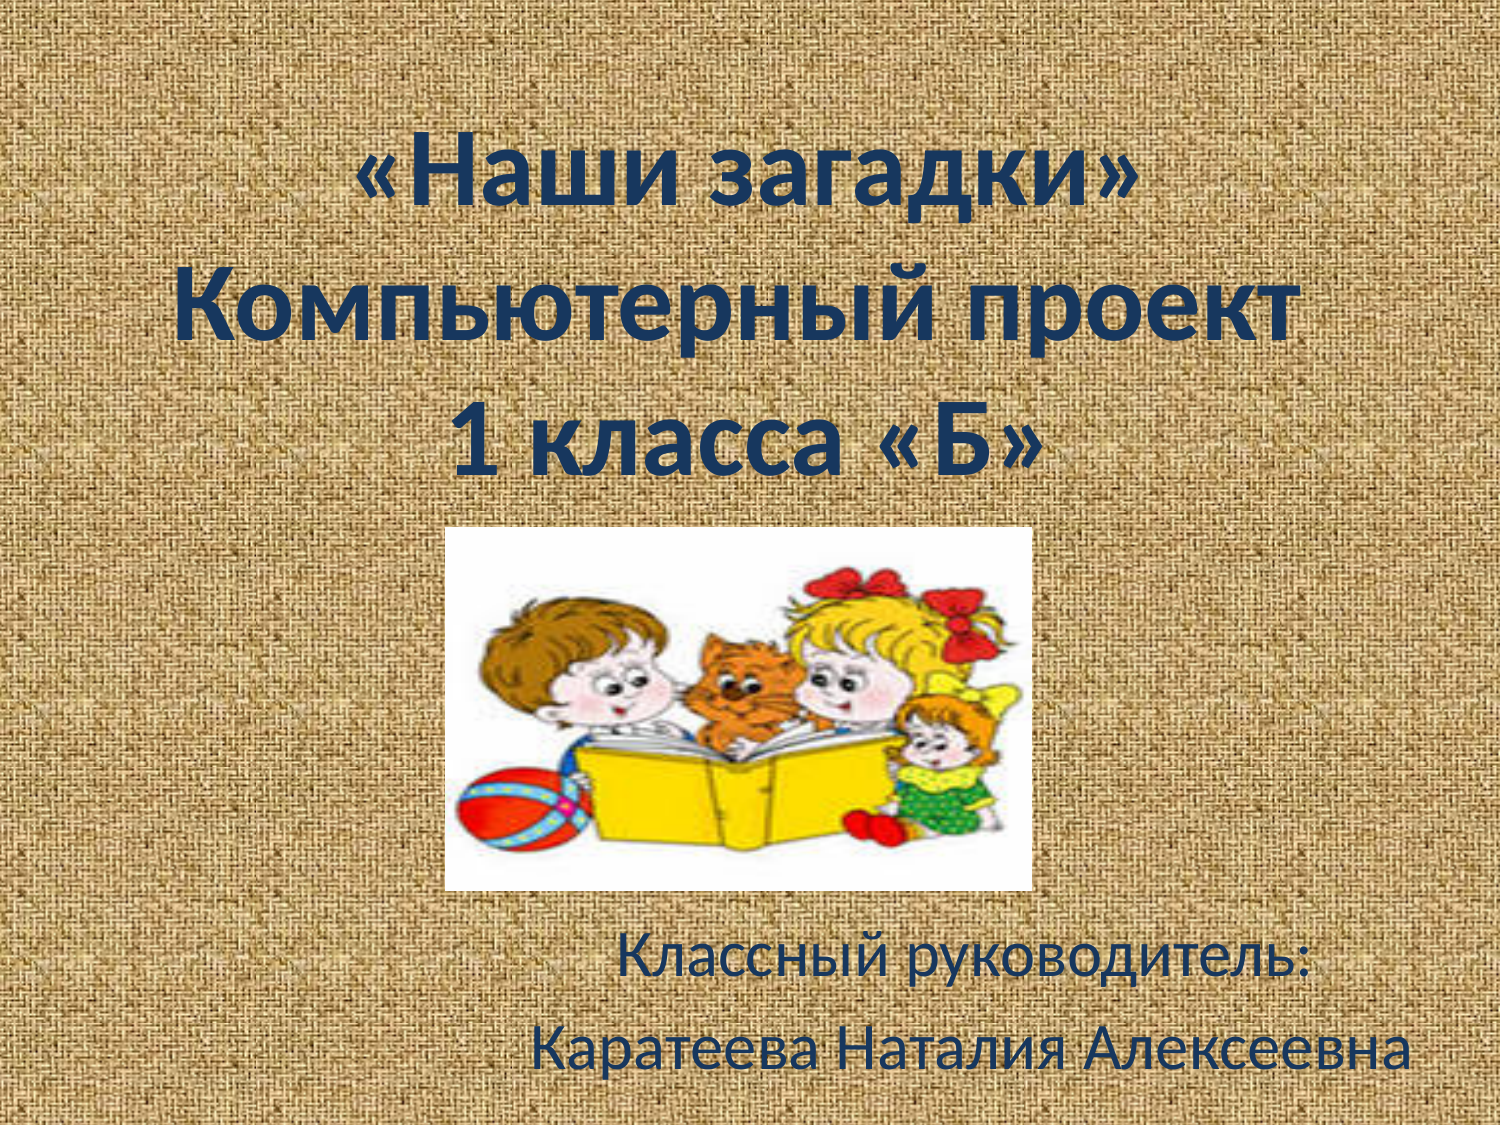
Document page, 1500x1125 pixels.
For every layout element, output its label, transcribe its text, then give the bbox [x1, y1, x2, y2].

picture [0, 0, 1500, 1125]
title «Наши загадки» Компьютерный проект 1 класса «Б» [112, 0, 1388, 591]
subtitle Классный руководитель: Каратеева Наталия Алексеевна [445, 902, 1500, 1125]
